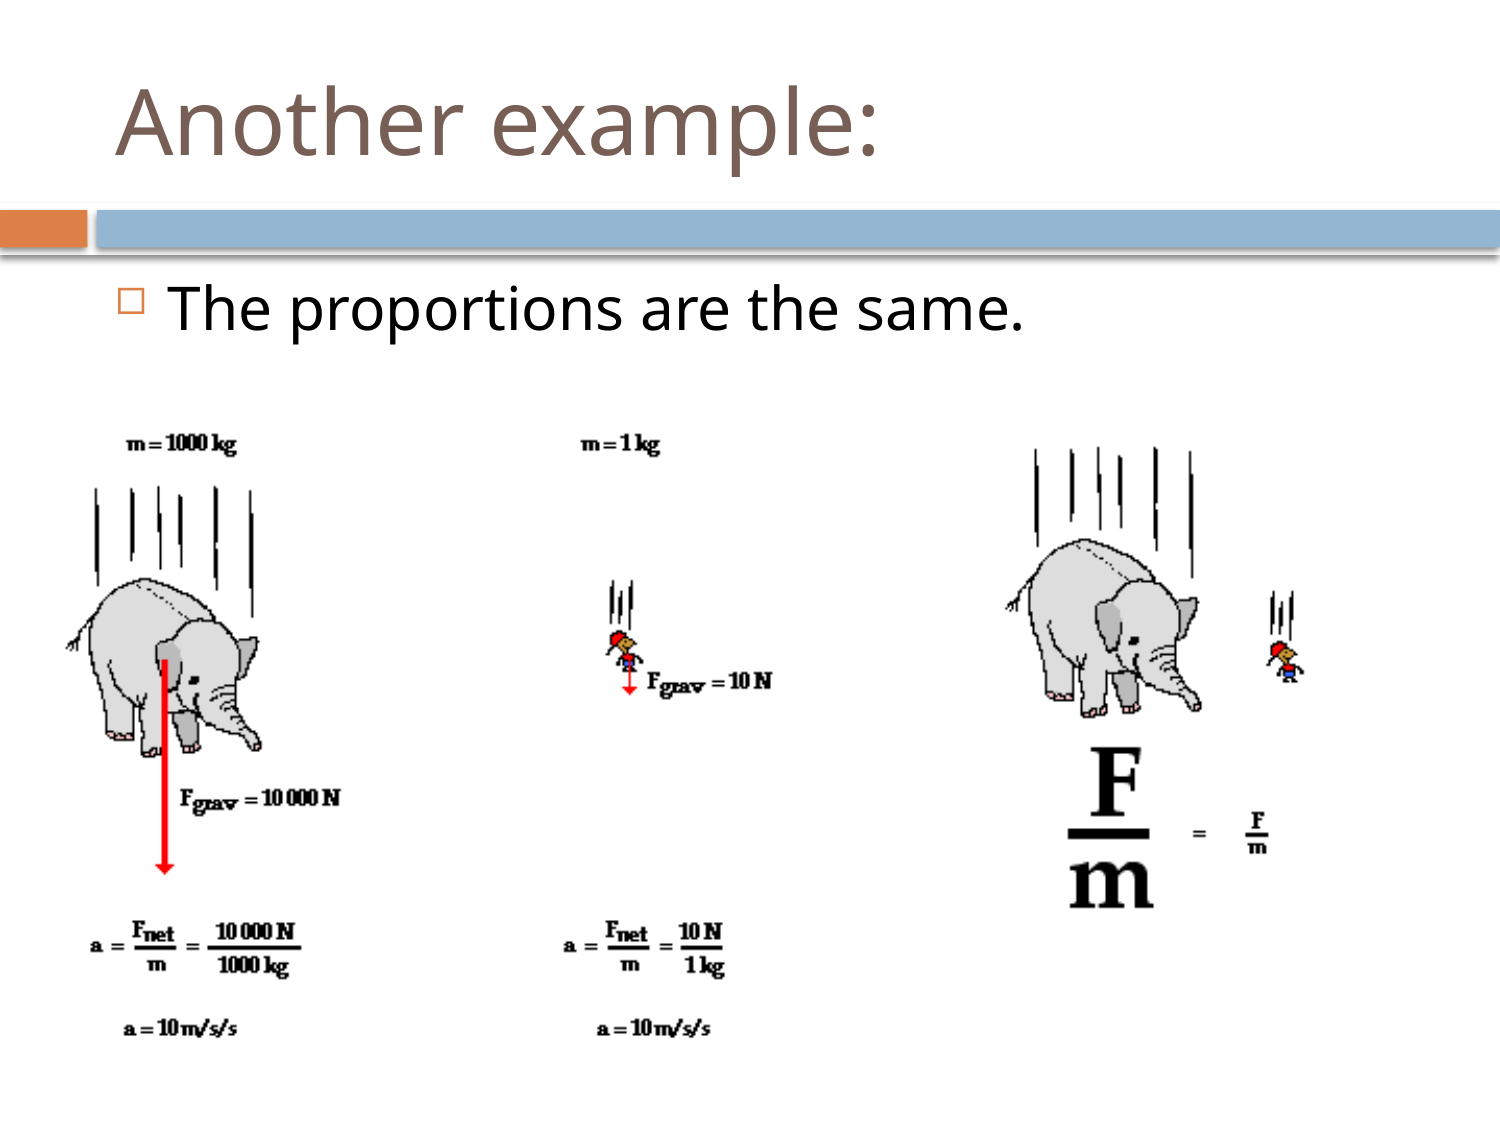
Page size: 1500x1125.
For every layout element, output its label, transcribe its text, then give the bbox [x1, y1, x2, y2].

list The proportions are the same. [100, 262, 1438, 1000]
picture [37, 424, 797, 1059]
picture [962, 437, 1320, 924]
title Another example: [100, 37, 1438, 200]
